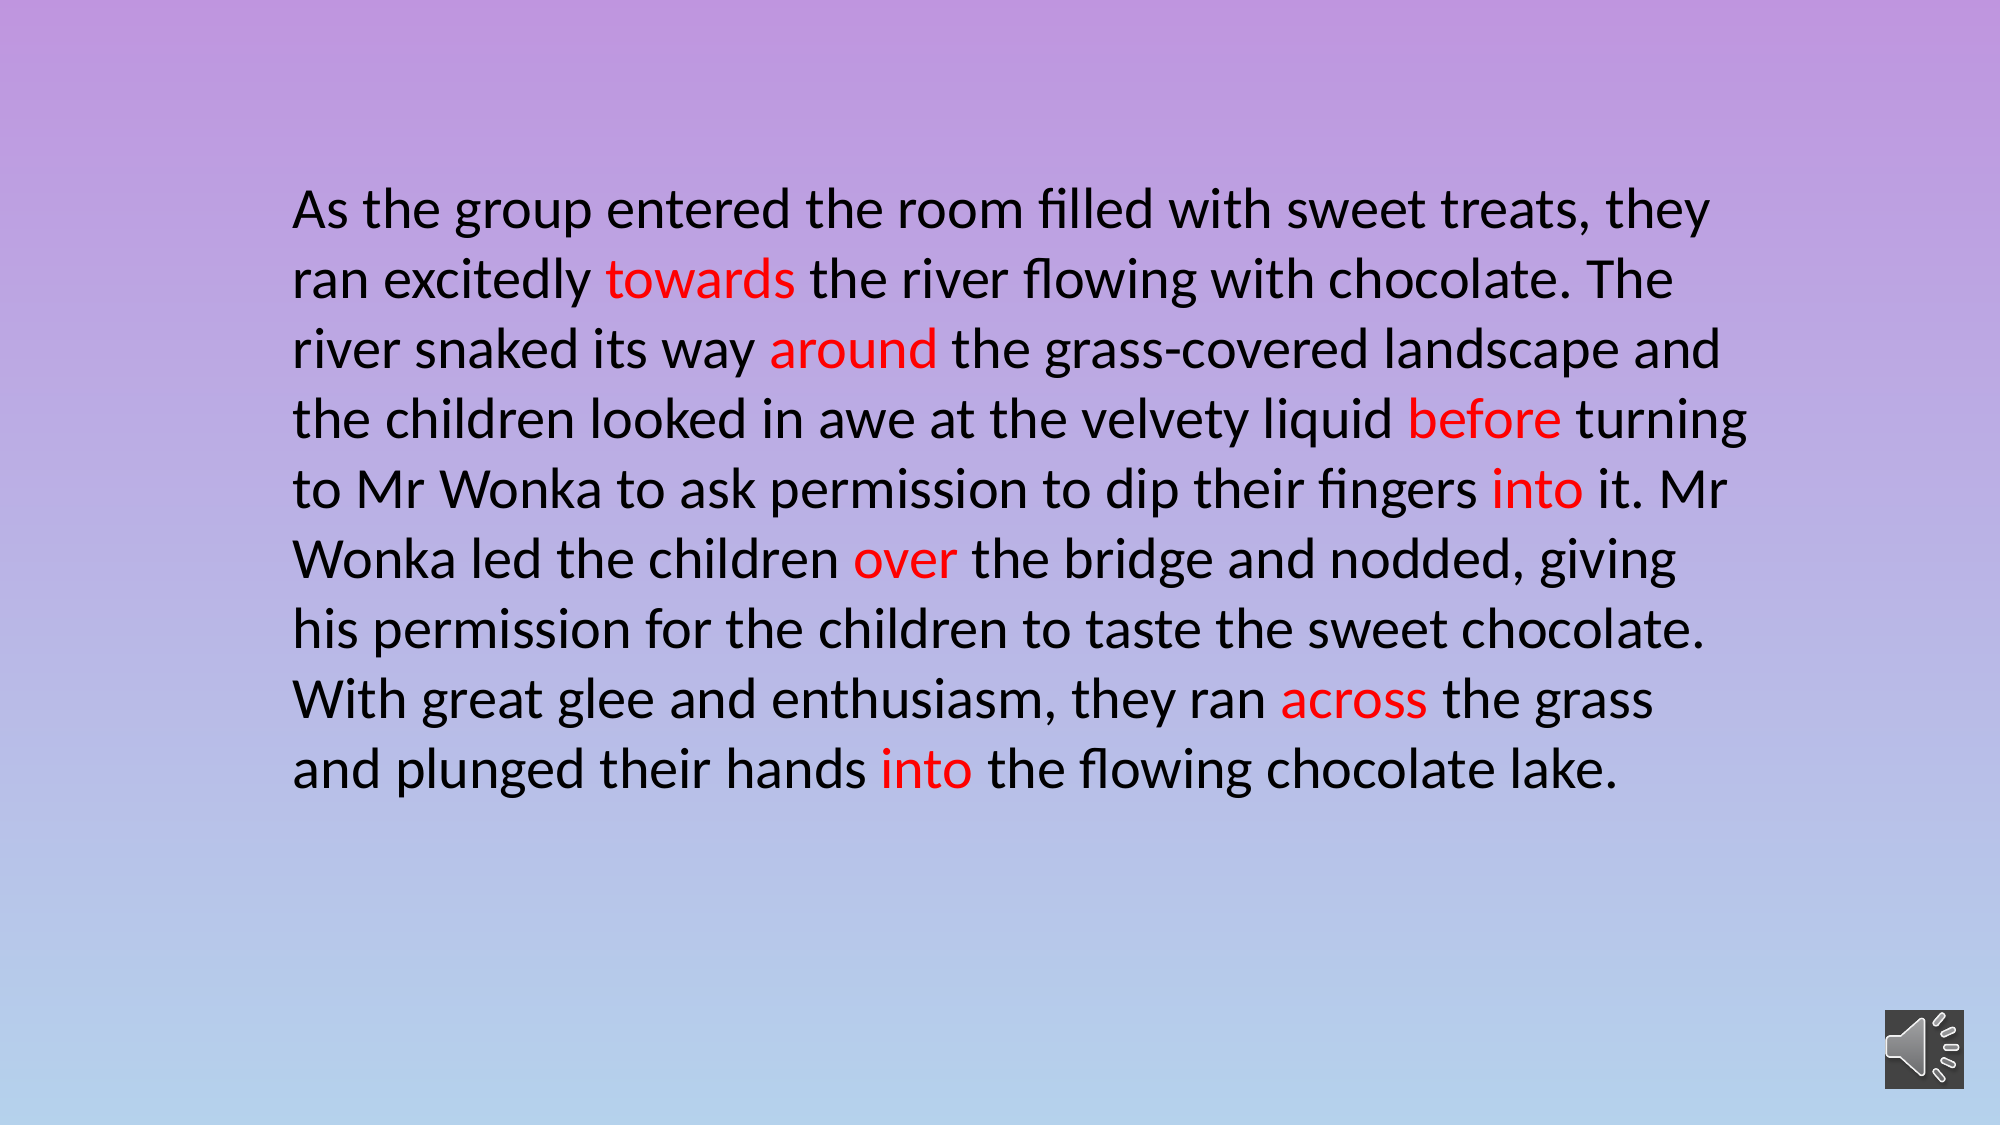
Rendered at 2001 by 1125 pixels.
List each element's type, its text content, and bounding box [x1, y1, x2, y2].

picture [1884, 1009, 1965, 1090]
text_box As the group entered the room filled with sweet treats, they ran excitedly towards the river flowing with chocolate. The river snaked its way around the grass-covered landscape and the children looked in awe at the velvety liquid before turning to Mr Wonka to ask permission to dip their fingers into it. Mr Wonka led the children over the bridge and nodded, giving his permission for the children to taste the sweet chocolate. With great glee and enthusiasm, they ran across the grass and plunged their hands into the flowing chocolate lake. [278, 162, 1769, 877]
